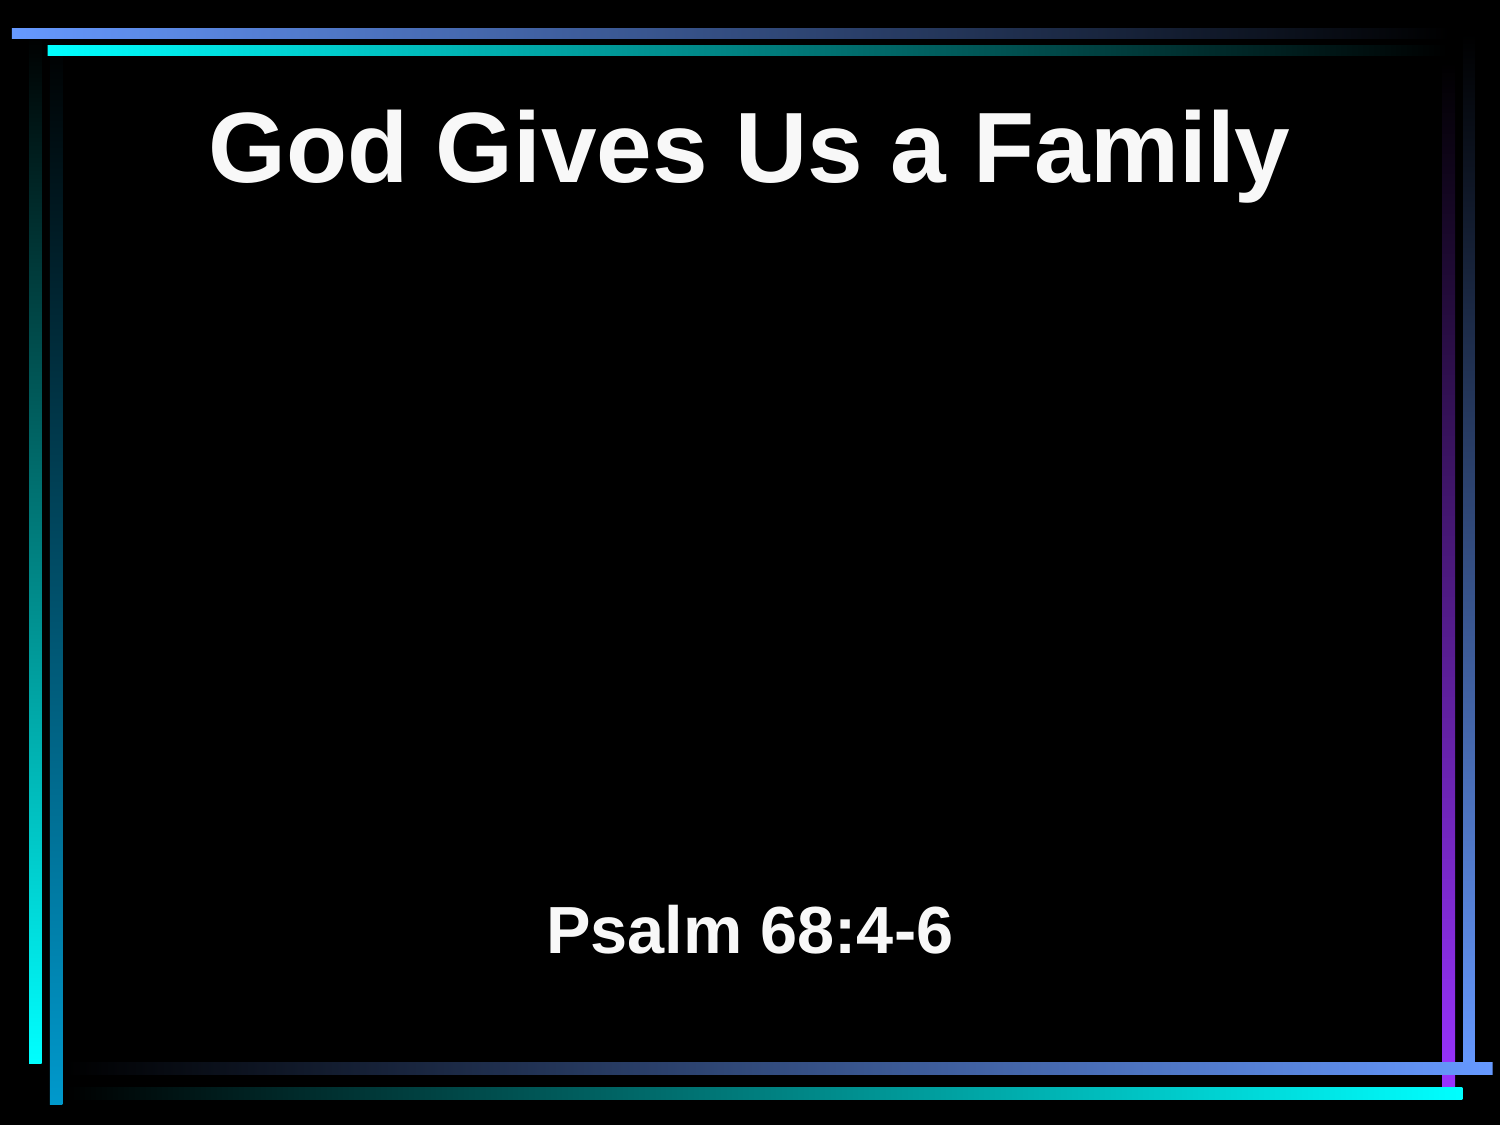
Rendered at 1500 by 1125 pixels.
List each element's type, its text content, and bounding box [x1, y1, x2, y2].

text_box God Gives Us a Family Psalm 68:4-6 [37, 74, 1463, 974]
